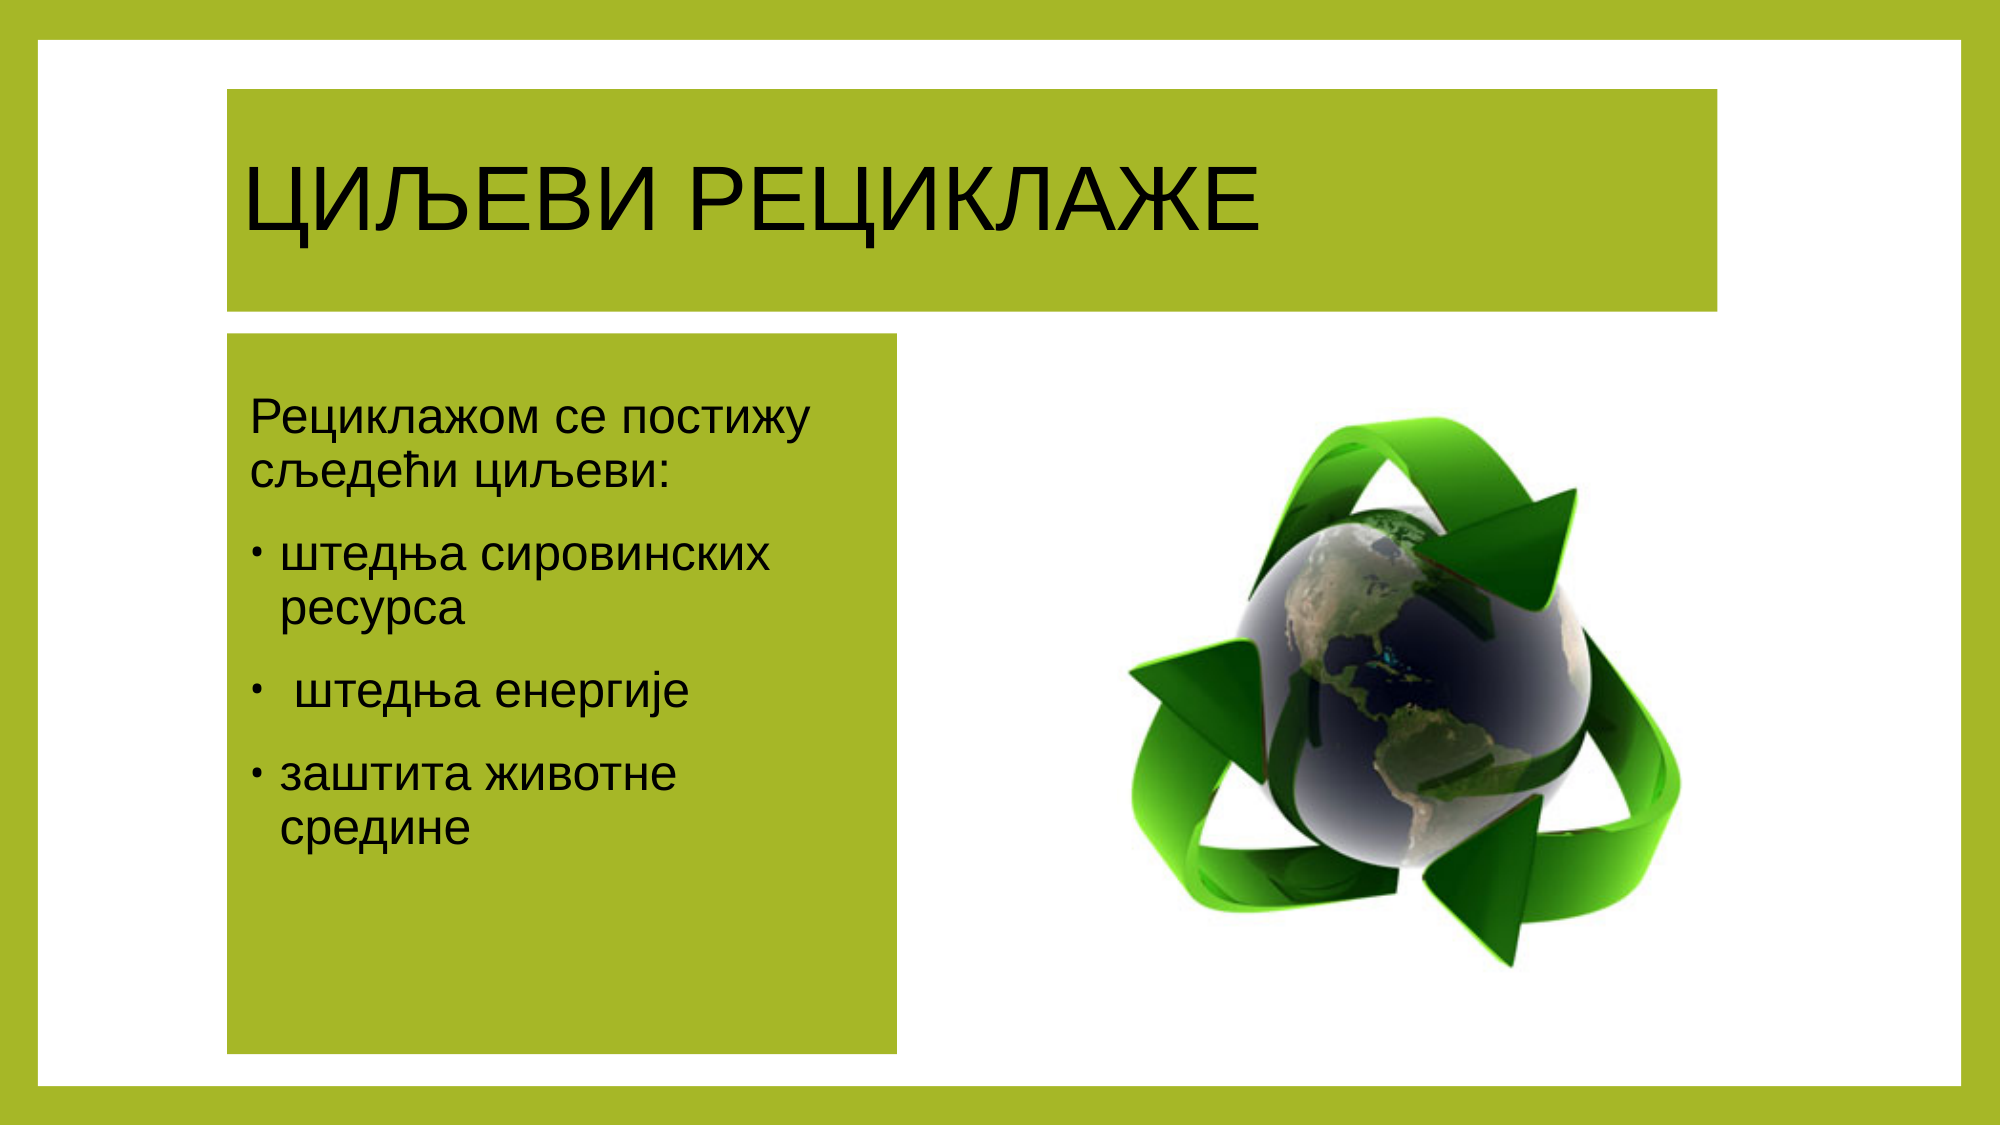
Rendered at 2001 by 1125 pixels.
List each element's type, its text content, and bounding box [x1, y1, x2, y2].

list Рециклажом се постижу сљедећи циљеви: штедња сировинских ресурса штедња енергије заштита животне средине [227, 333, 897, 1055]
picture [1117, 407, 1691, 981]
title ЦИЉЕВИ РЕЦИКЛАЖЕ [227, 89, 1718, 312]
